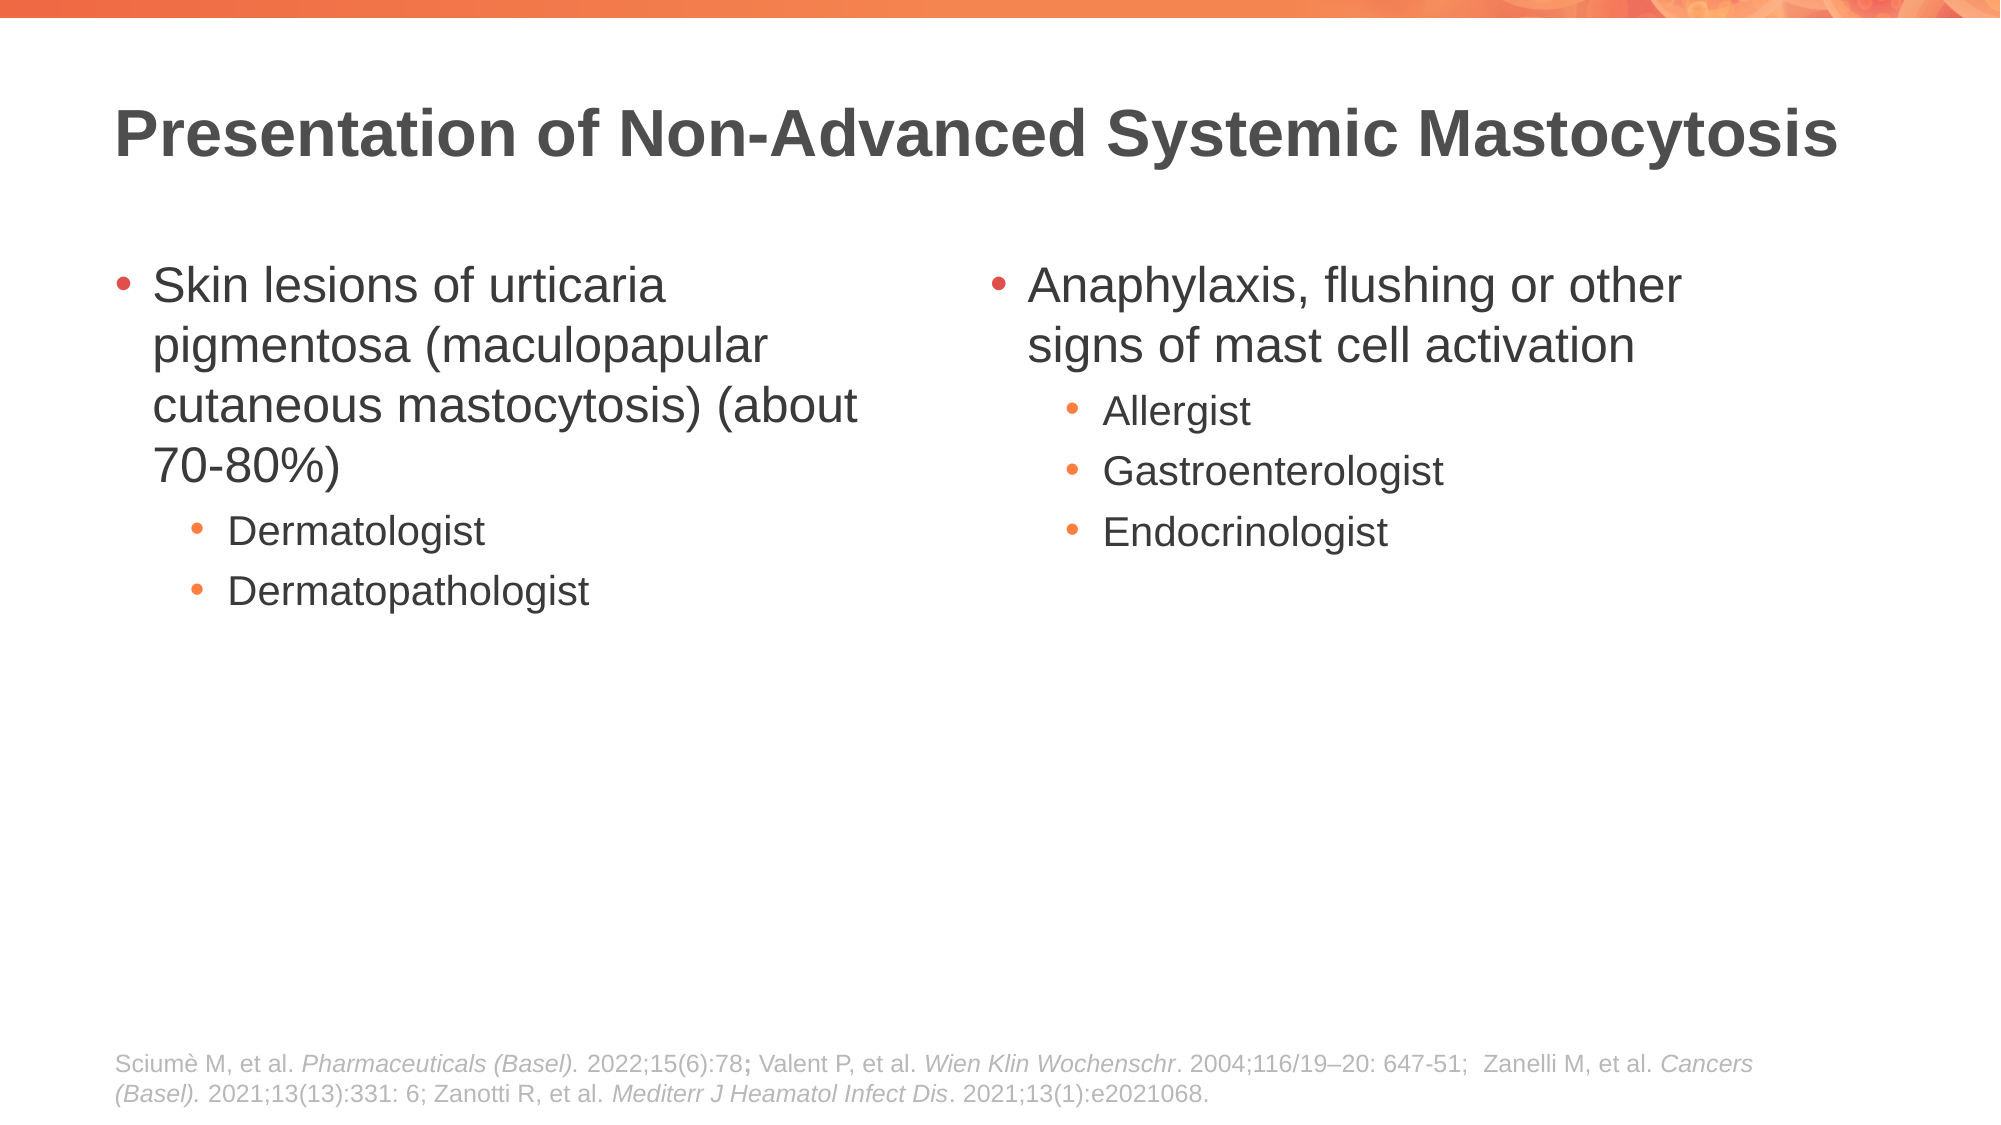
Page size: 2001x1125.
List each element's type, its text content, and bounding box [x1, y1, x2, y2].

title Presentation of Non-Advanced Systemic Mastocytosis [99, 32, 1863, 228]
list Anaphylaxis, flushing or other signs of mast cell activation Allergist Gastroenterologist Endocrinologist [975, 245, 1825, 1014]
footer Sciumè M, et al. Pharmaceuticals (Basel). 2022;15(6):78; Valent P, et al. Wien Klin Wochenschr. 2004;116/19–20: 647-51; Zanelli M, et al. Cancers (Basel). 2021;13(13):331: 6; Zanotti R, et al. Mediterr J Heamatol Infect Dis. 2021;13(1):e2021068. [99, 1042, 1825, 1116]
list Skin lesions of urticaria pigmentosa (maculopapular cutaneous mastocytosis) (about 70-80%) Dermatologist Dermatopathologist [99, 245, 950, 1014]
picture [0, 0, 2000, 18]
